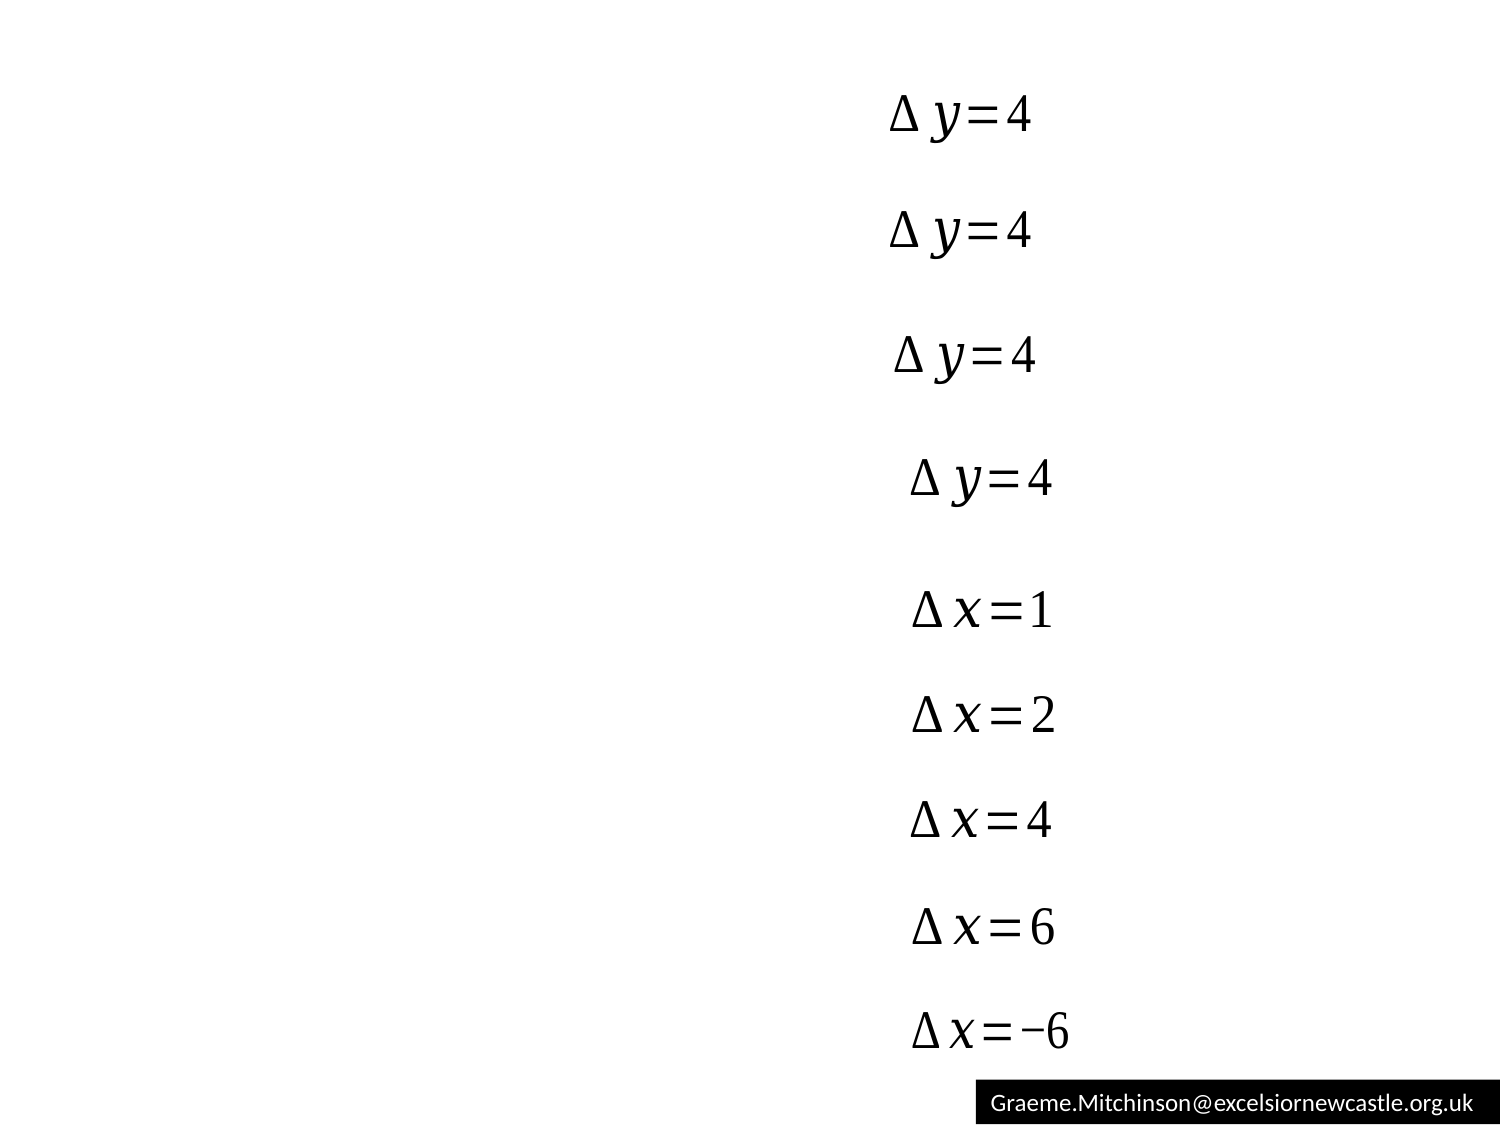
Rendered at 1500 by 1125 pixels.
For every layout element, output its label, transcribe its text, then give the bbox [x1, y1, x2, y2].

text_box Graeme.Mitchinson@excelsiornewcastle.org.uk [975, 1079, 1500, 1125]
